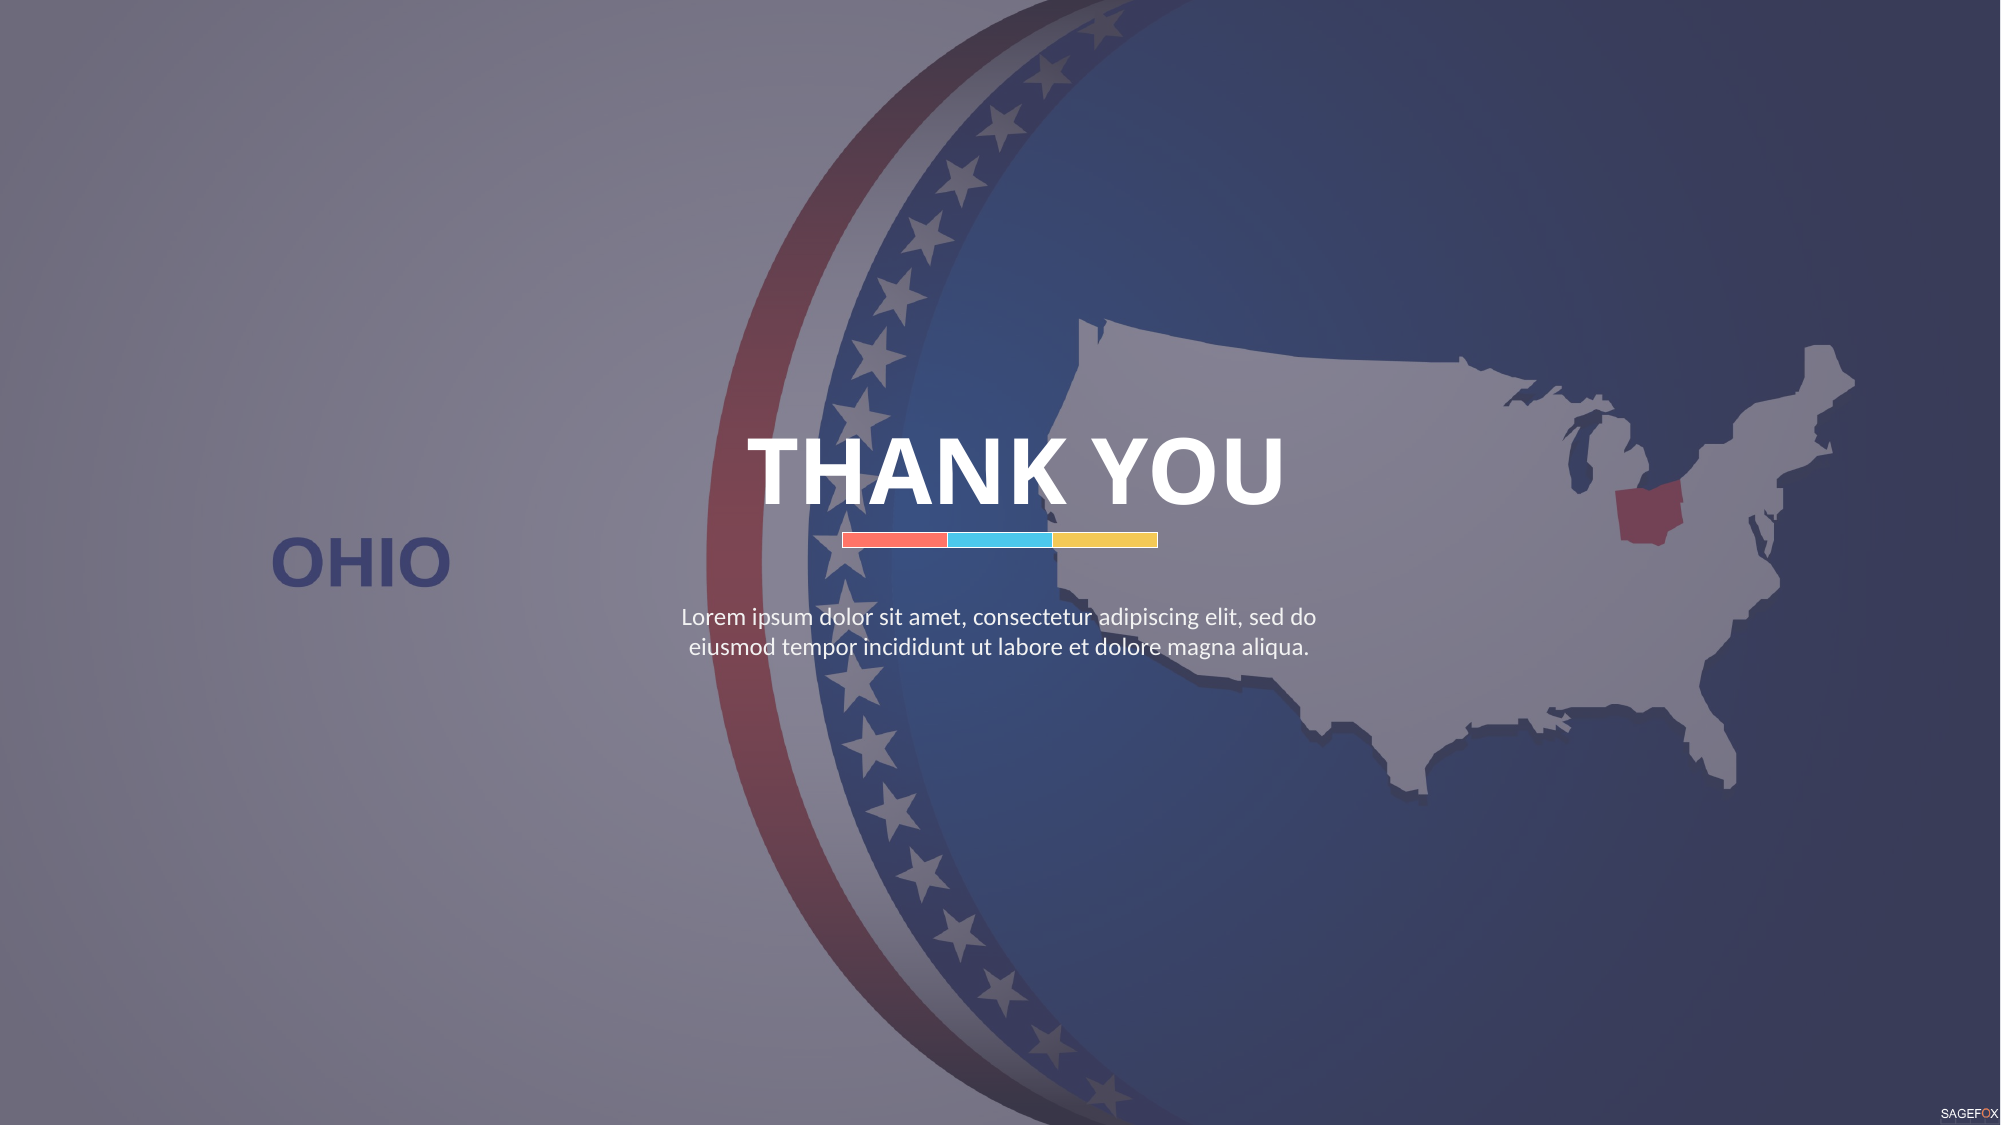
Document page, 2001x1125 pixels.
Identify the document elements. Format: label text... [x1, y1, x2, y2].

picture [1940, 0, 2001, 1125]
text_box THANK YOU [565, 405, 1470, 531]
text_box Lorem ipsum dolor sit amet, consectetur adipiscing elit, sed do eiusmod tempor incididunt ut labore et dolore magna aliqua. [660, 593, 1340, 668]
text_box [842, 532, 1158, 548]
